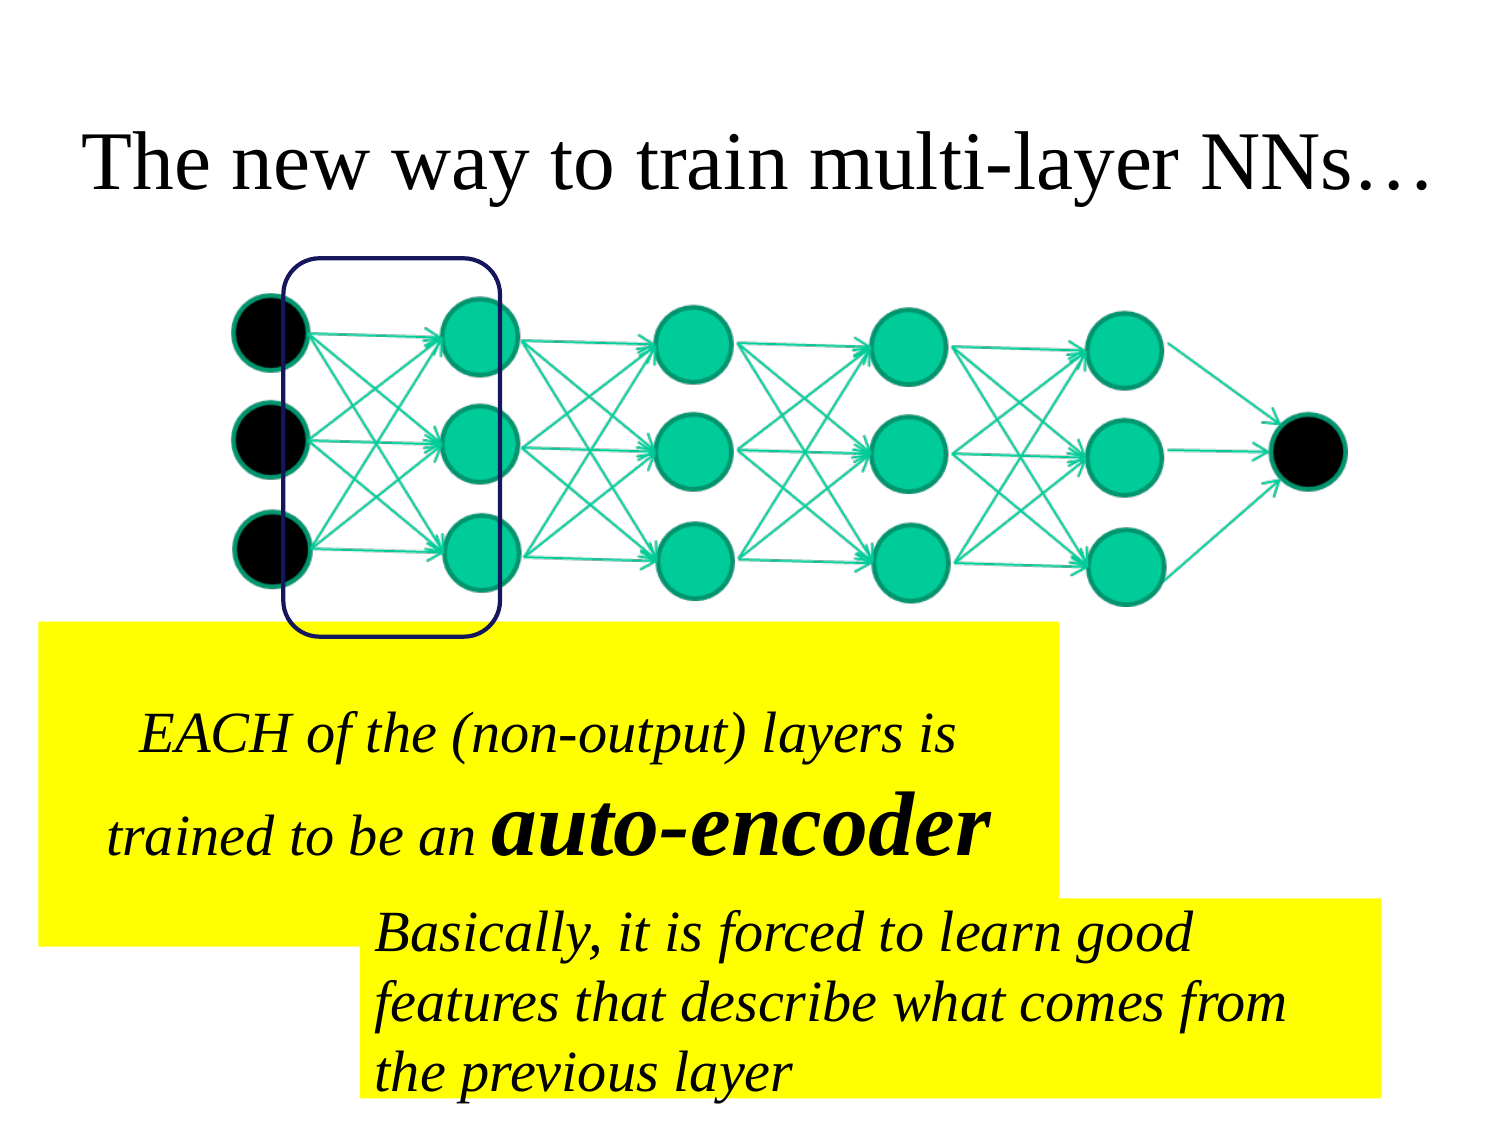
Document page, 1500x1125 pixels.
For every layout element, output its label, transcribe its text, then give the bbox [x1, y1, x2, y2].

text_box [284, 616, 499, 639]
text_box EACH of the (non-output) layers is trained to be an auto-encoder [38, 621, 1060, 947]
text_box [281, 256, 502, 292]
title The new way to train multi-layer NNs… [32, 50, 1487, 264]
picture [231, 293, 1348, 607]
text_box Basically, it is forced to learn good features that describe what comes from the previous layer [360, 898, 1381, 1099]
